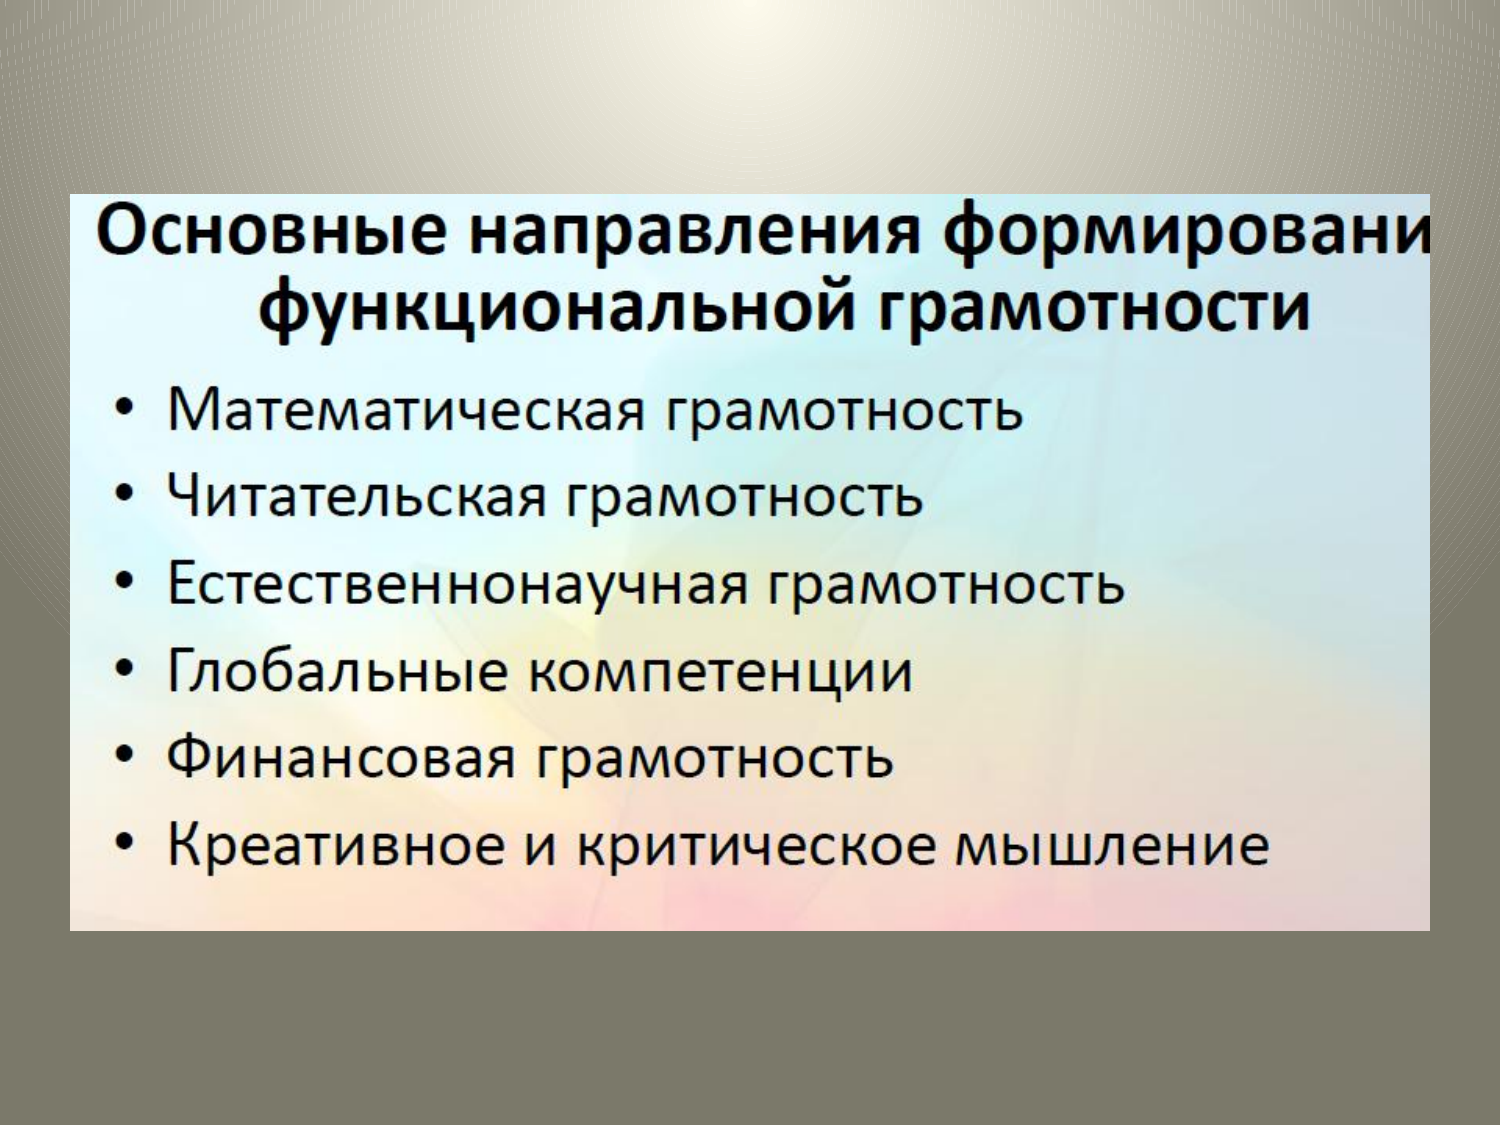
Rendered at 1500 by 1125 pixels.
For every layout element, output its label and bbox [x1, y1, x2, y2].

picture [70, 194, 1430, 931]
